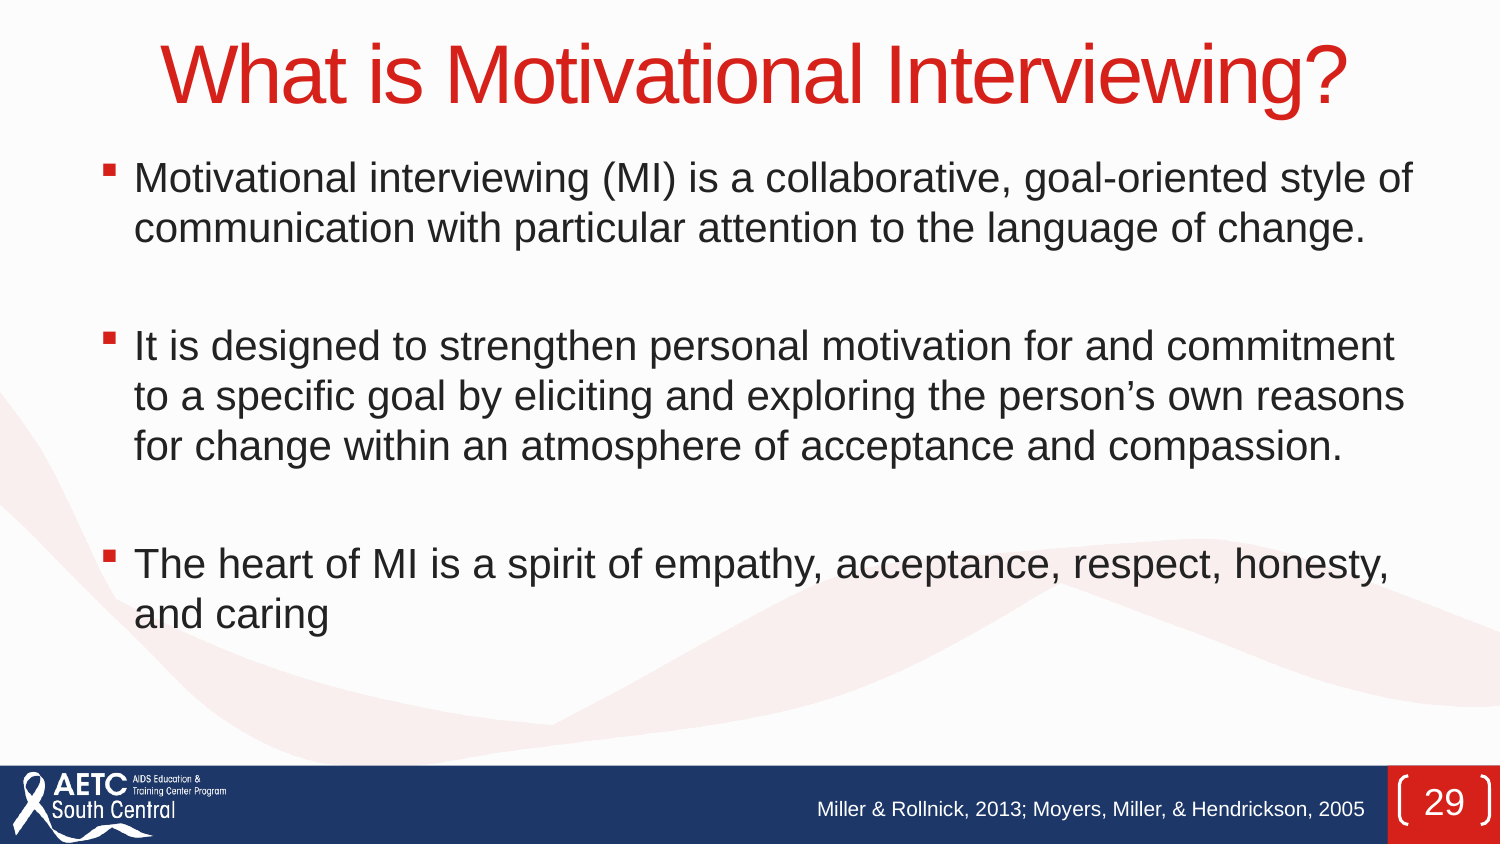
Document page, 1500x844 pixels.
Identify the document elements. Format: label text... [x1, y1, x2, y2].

list Motivational interviewing (MI) is a collaborative, goal-oriented style of communication with particular attention to the language of change. It is designed to strengthen personal motivation for and commitment to a specific goal by eliciting and exploring the person’s own reasons for change within an atmosphere of acceptance and compassion. The heart of MI is a spirit of empathy, acceptance, respect, honesty, and caring [67, 142, 1433, 747]
slide_number 29 [1397, 774, 1492, 827]
title What is Motivational Interviewing? [23, 0, 1488, 141]
text_box Miller & Rollnick, 2013; Moyers, Miller, & Hendrickson, 2005 [783, 787, 1381, 828]
picture [12, 770, 227, 844]
